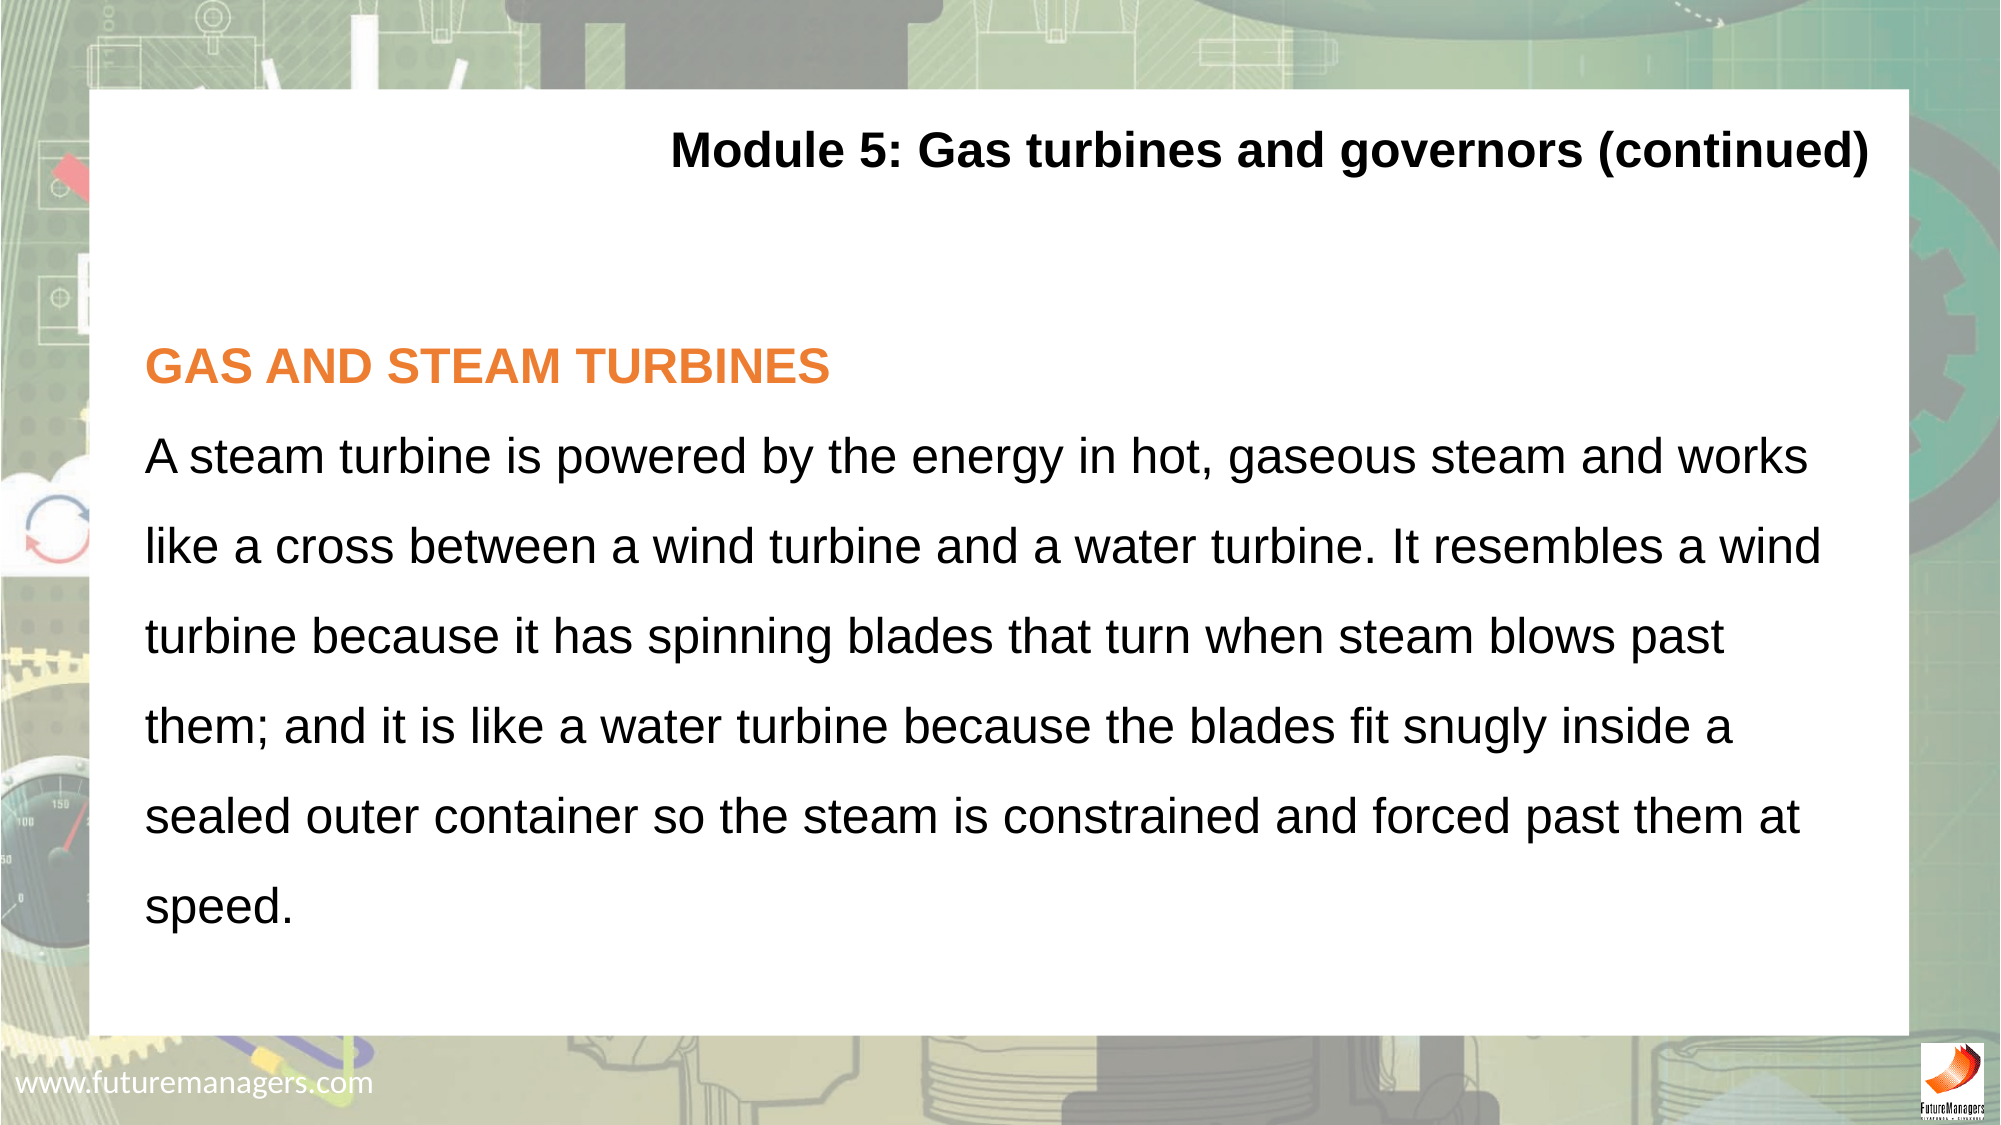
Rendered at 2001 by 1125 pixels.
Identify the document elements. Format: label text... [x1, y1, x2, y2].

text_box www.futuremanagers.com [0, 1052, 1447, 1108]
text_box [88, 88, 1910, 1037]
text_box Module 5: Gas turbines and governors (continued) [109, 109, 1886, 185]
picture [1921, 1043, 1984, 1120]
text_box GAS AND STEAM TURBINES A steam turbine is powered by the energy in hot, gaseous steam and works like a cross between a wind turbine and a water turbine. It resembles a wind turbine because it has spinning blades that turn when steam blows past them; and it is like a water turbine because the blades fit snugly inside a sealed outer container so the steam is constrained and forced past them at speed. [130, 295, 1869, 941]
